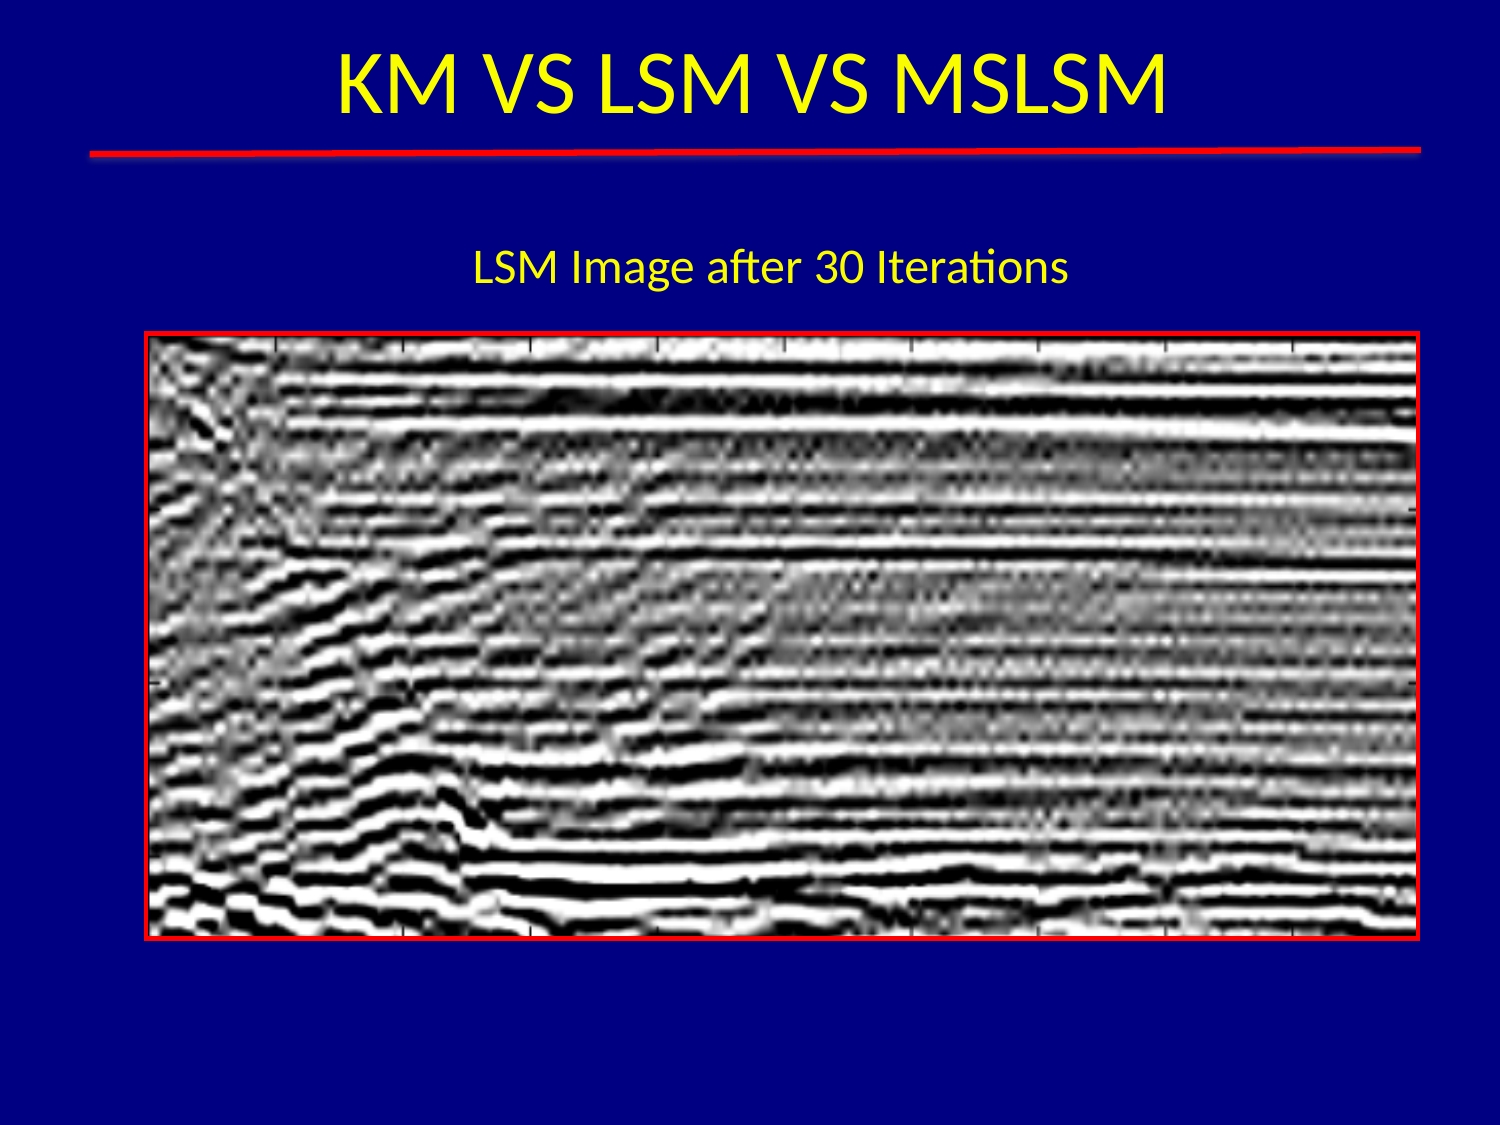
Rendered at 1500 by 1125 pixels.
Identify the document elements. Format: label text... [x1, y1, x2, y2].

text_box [89, 149, 1422, 155]
text_box KM VS LSM VS MSLSM [0, 0, 1500, 171]
picture [148, 335, 1417, 937]
text_box LSM Image after 30 Iterations [431, 226, 1111, 301]
